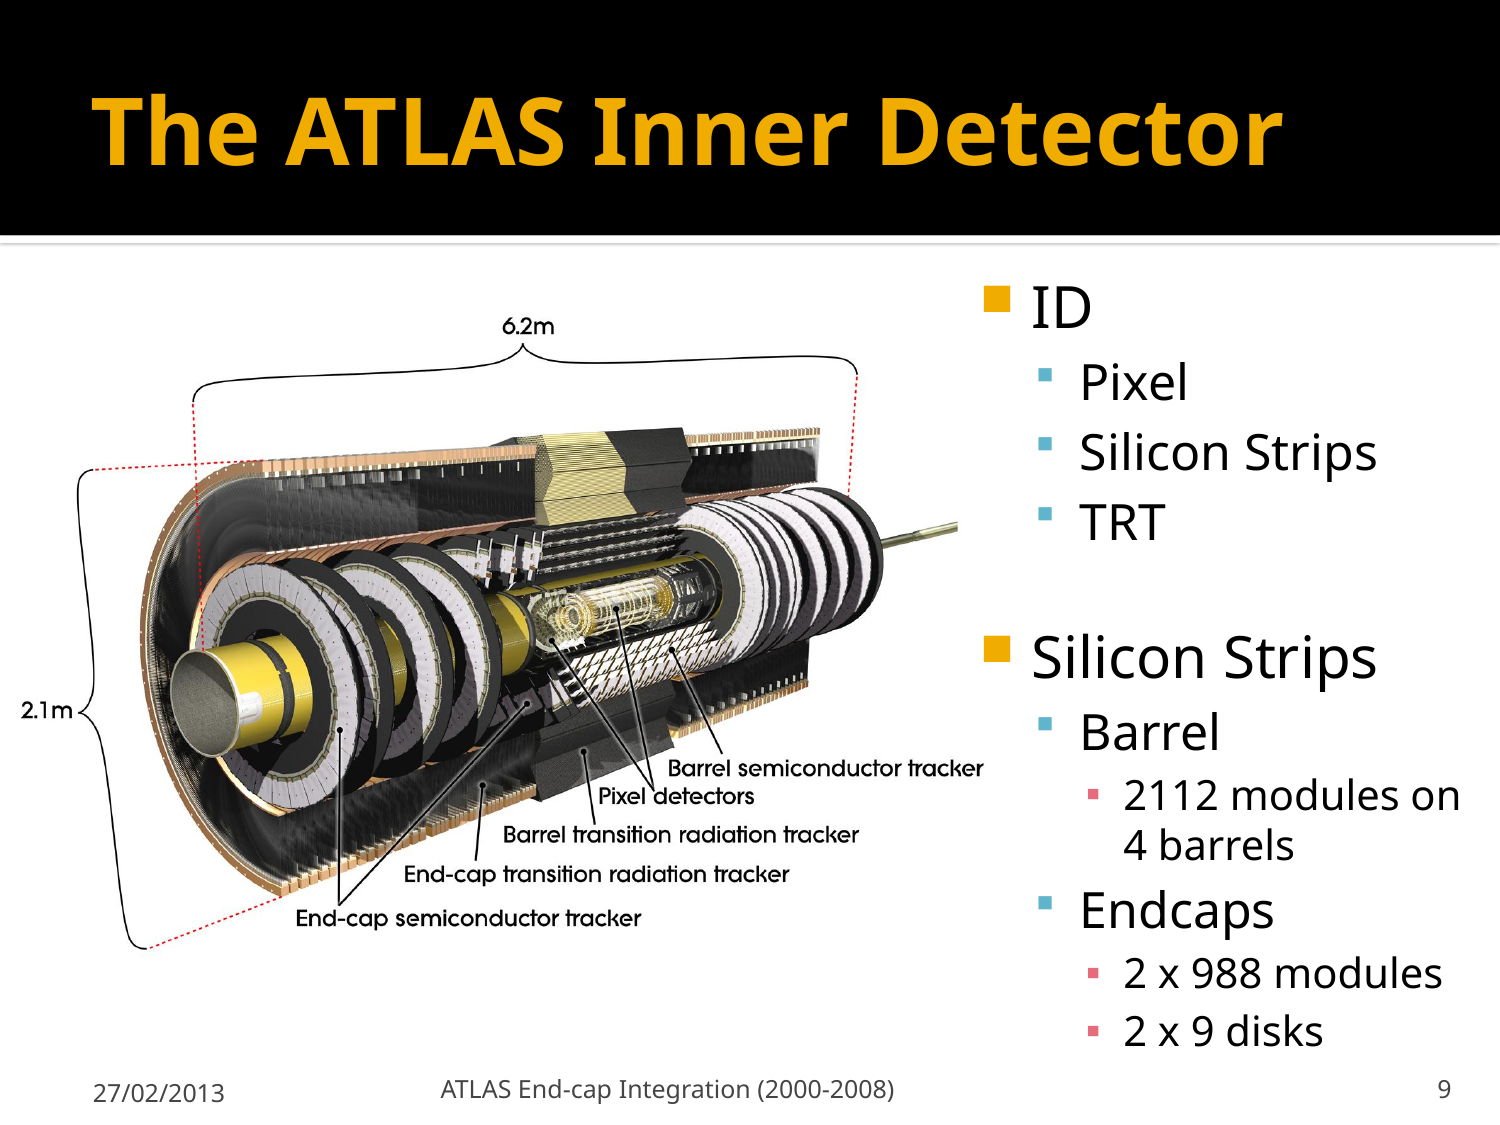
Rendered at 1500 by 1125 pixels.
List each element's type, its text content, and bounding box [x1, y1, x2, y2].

title The ATLAS Inner Detector [75, 24, 1425, 231]
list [0, 302, 1016, 980]
footer ATLAS End-cap Integration (2000-2008) [433, 1062, 1337, 1108]
slide_number 9 [1345, 1062, 1467, 1108]
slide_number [75, 1062, 425, 1108]
list ID Pixel Silicon Strips TRT Silicon Strips Barrel 2112 modules on 4 barrels Endcaps 2 x 988 modules 2 x 9 disks [950, 255, 1500, 1074]
